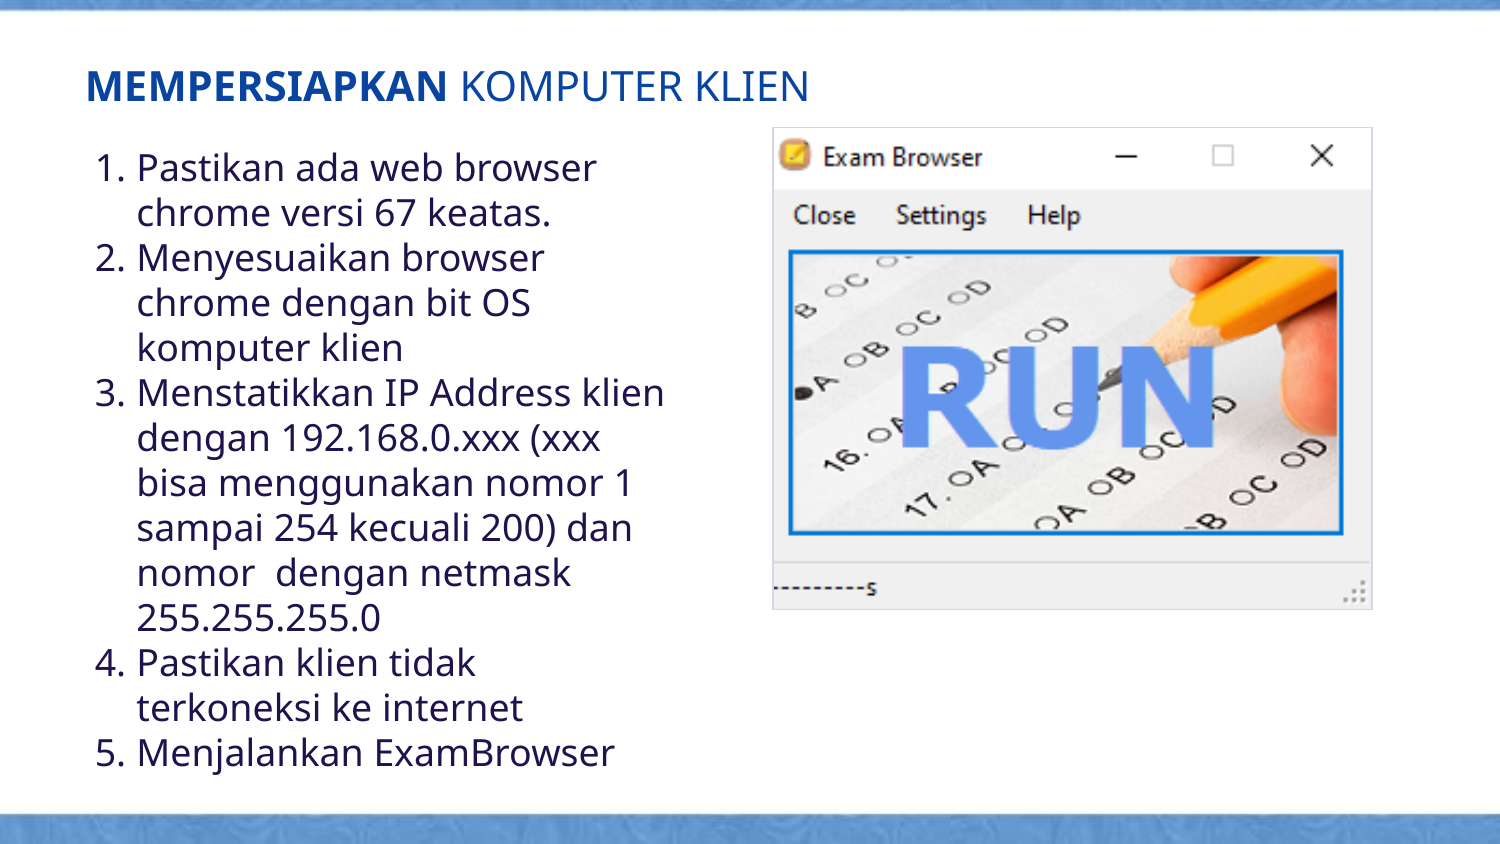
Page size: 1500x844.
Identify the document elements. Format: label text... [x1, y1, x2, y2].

text_box Pastikan ada web browser chrome versi 67 keatas. Menyesuaikan browser chrome dengan bit OS komputer klien Menstatikkan IP Address klien dengan 192.168.0.xxx (xxx bisa menggunakan nomor 1 sampai 254 kecuali 200) dan nomor dengan netmask 255.255.255.0 Pastikan klien tidak terkoneksi ke internet Menjalankan ExamBrowser [83, 138, 681, 763]
text_box MEMPERSIAPKAN KOMPUTER KLIEN [84, 60, 1141, 111]
picture [0, 0, 1500, 844]
